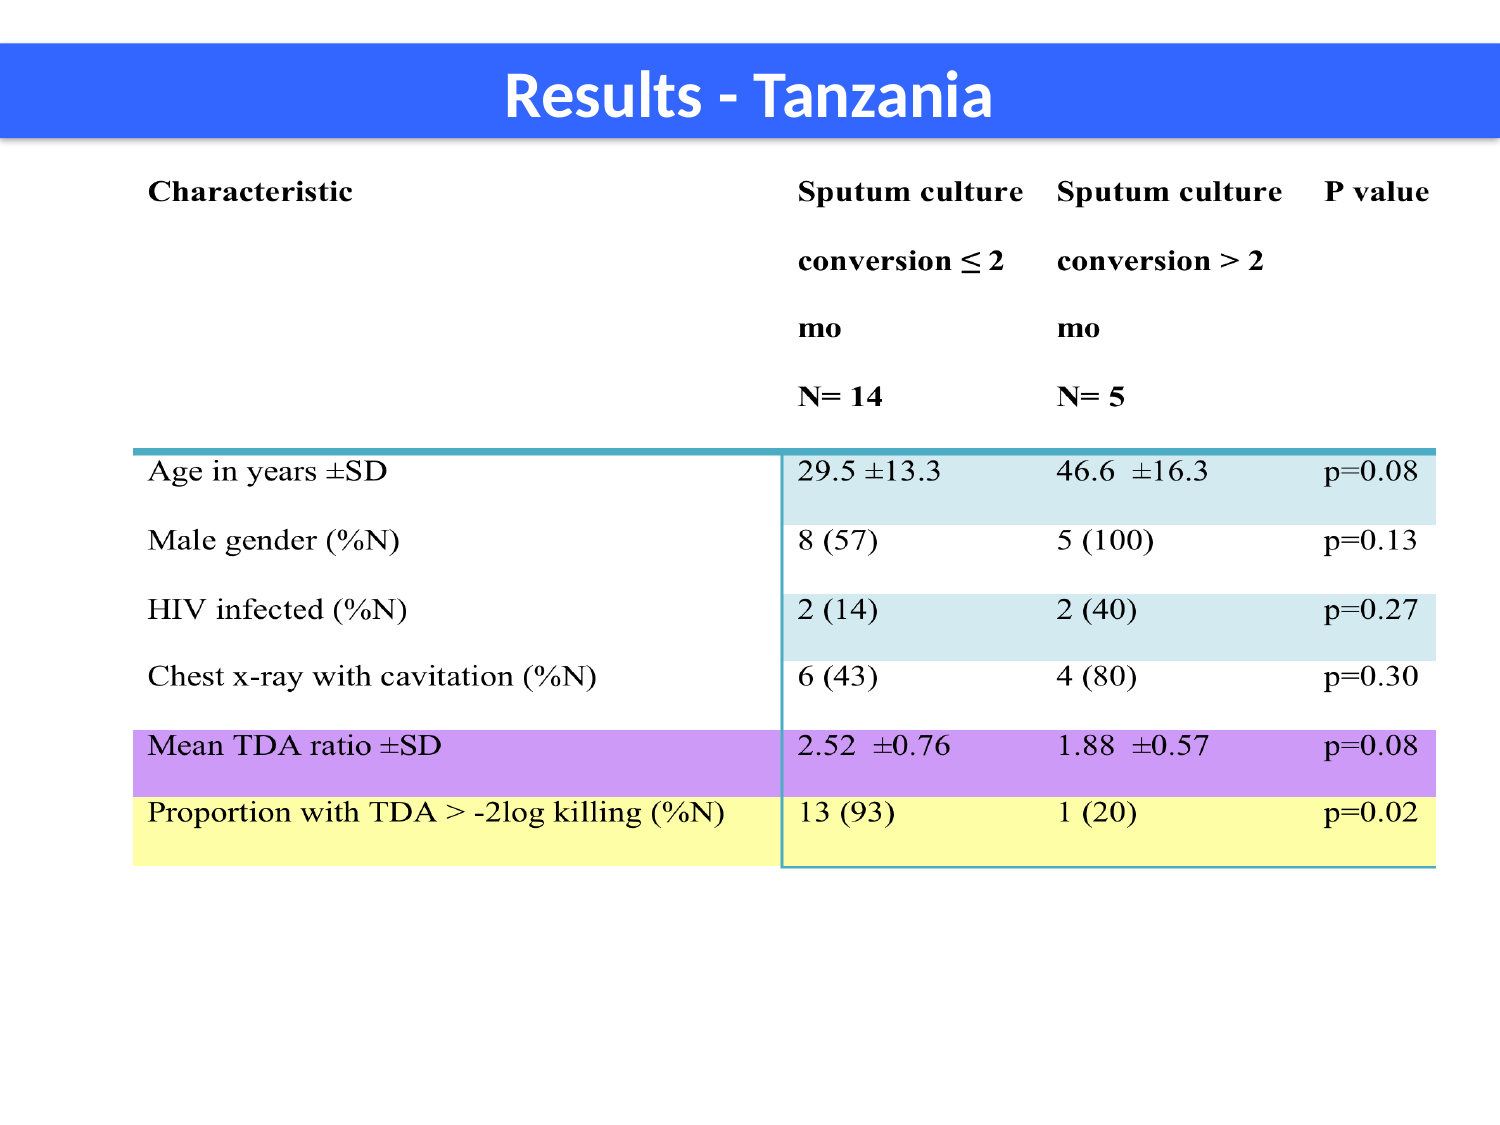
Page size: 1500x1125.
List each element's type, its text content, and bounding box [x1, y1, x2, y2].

text_box Results - Tanzania [0, 43, 1500, 139]
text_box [116, 176, 1436, 930]
